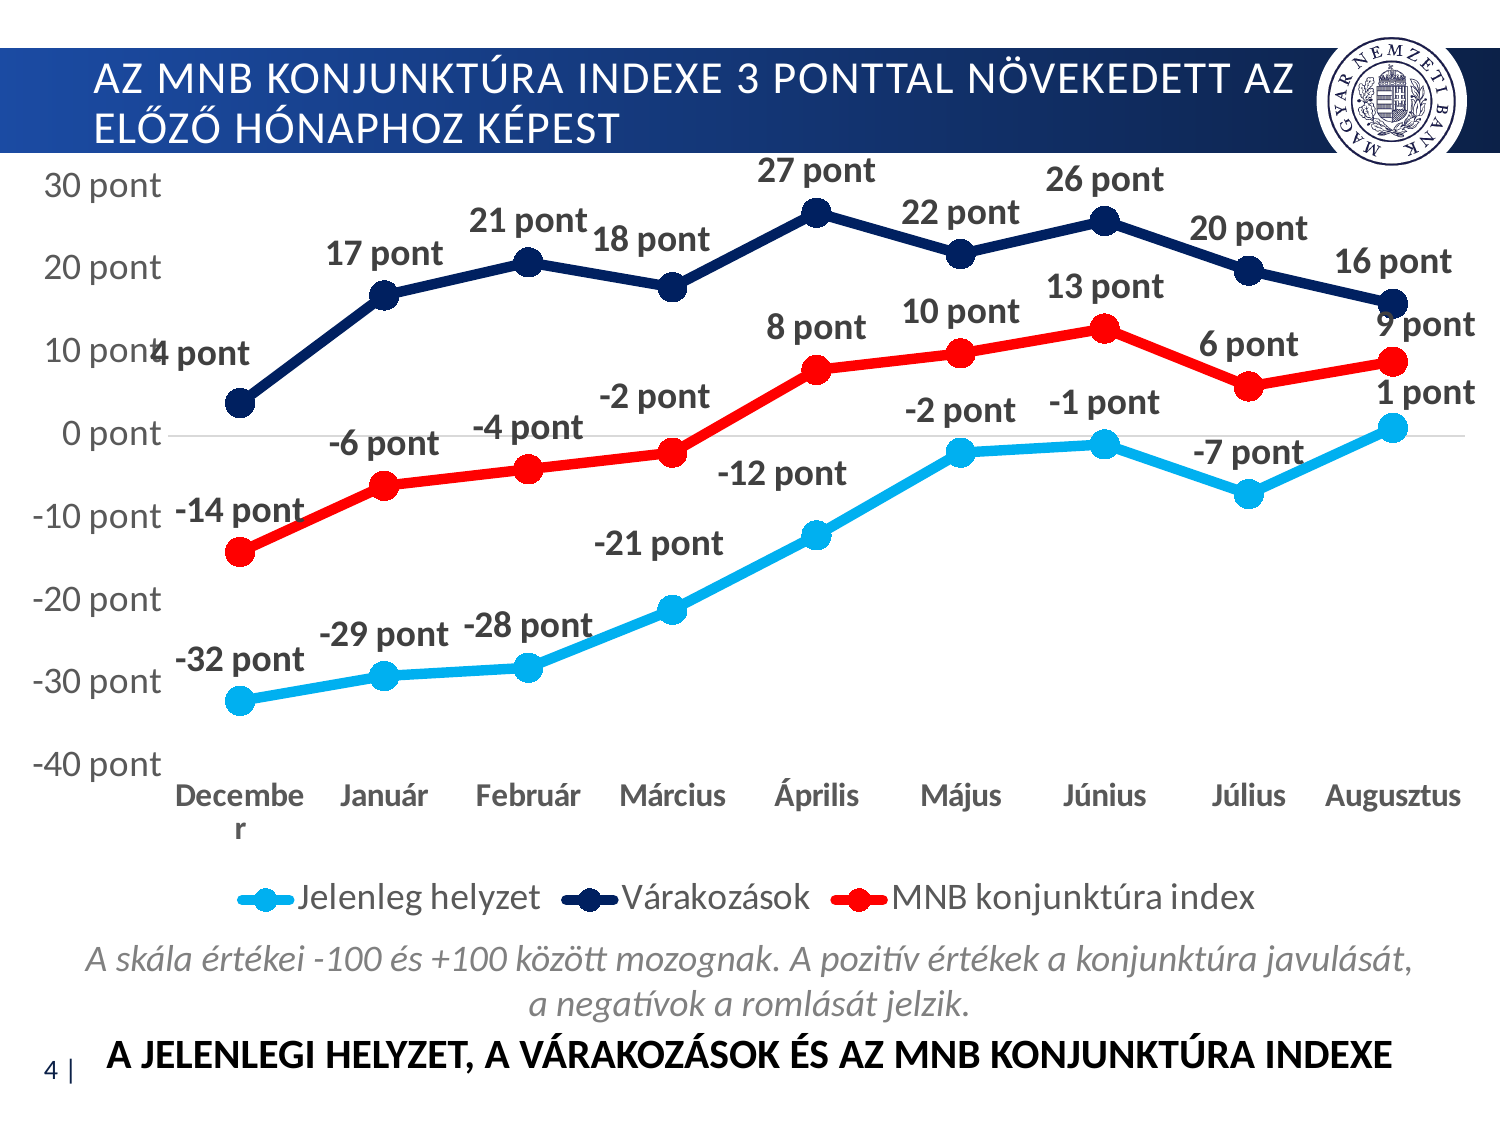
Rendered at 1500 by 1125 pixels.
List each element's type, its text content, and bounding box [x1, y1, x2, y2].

title Az mnb konjunktÚra indexe 3 ponttal növekedett az előző hónaphoz képest [78, 53, 1327, 153]
chart [2, 153, 1495, 927]
picture [1327, 36, 1457, 153]
text_box A skála értékei -100 és +100 között mozognak. A pozitív értékek a konjunktúra javulását, a negatívok a romlását jelzik. [65, 927, 1435, 1032]
text_box A jelenlegi helyzet, a várakozások és az MNB konjunktúra indexe [2, 1019, 1498, 1085]
